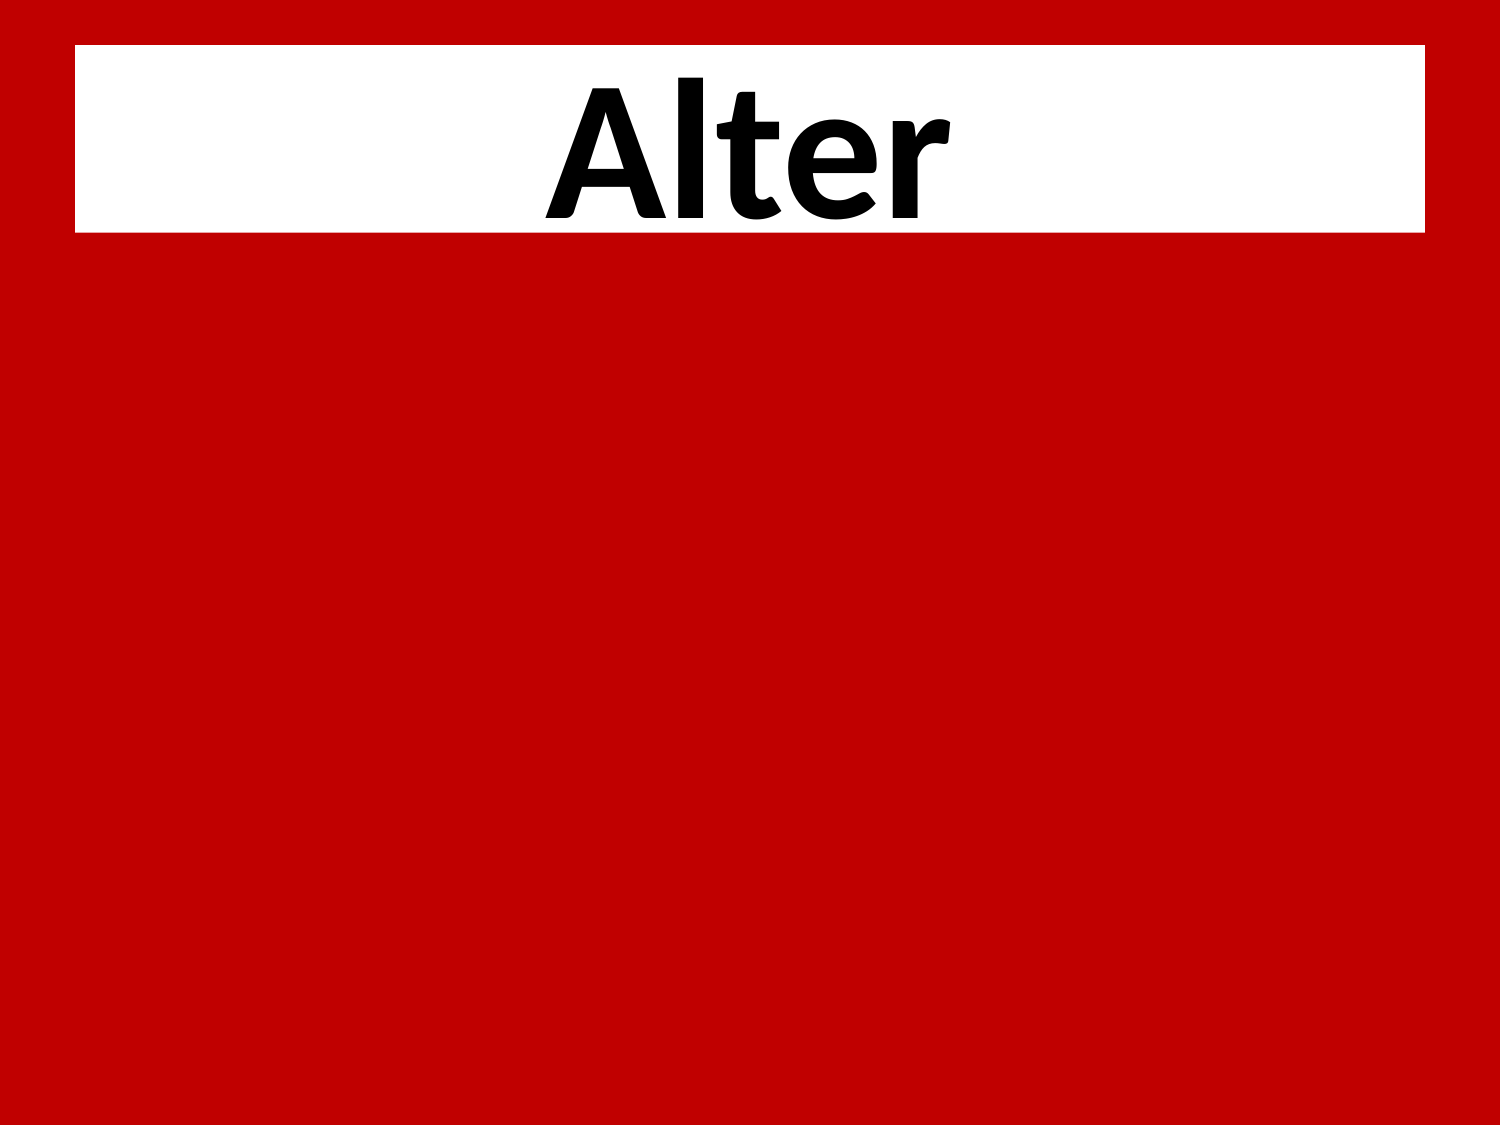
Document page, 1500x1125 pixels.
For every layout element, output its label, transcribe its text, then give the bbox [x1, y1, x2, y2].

title Alter [75, 45, 1425, 233]
